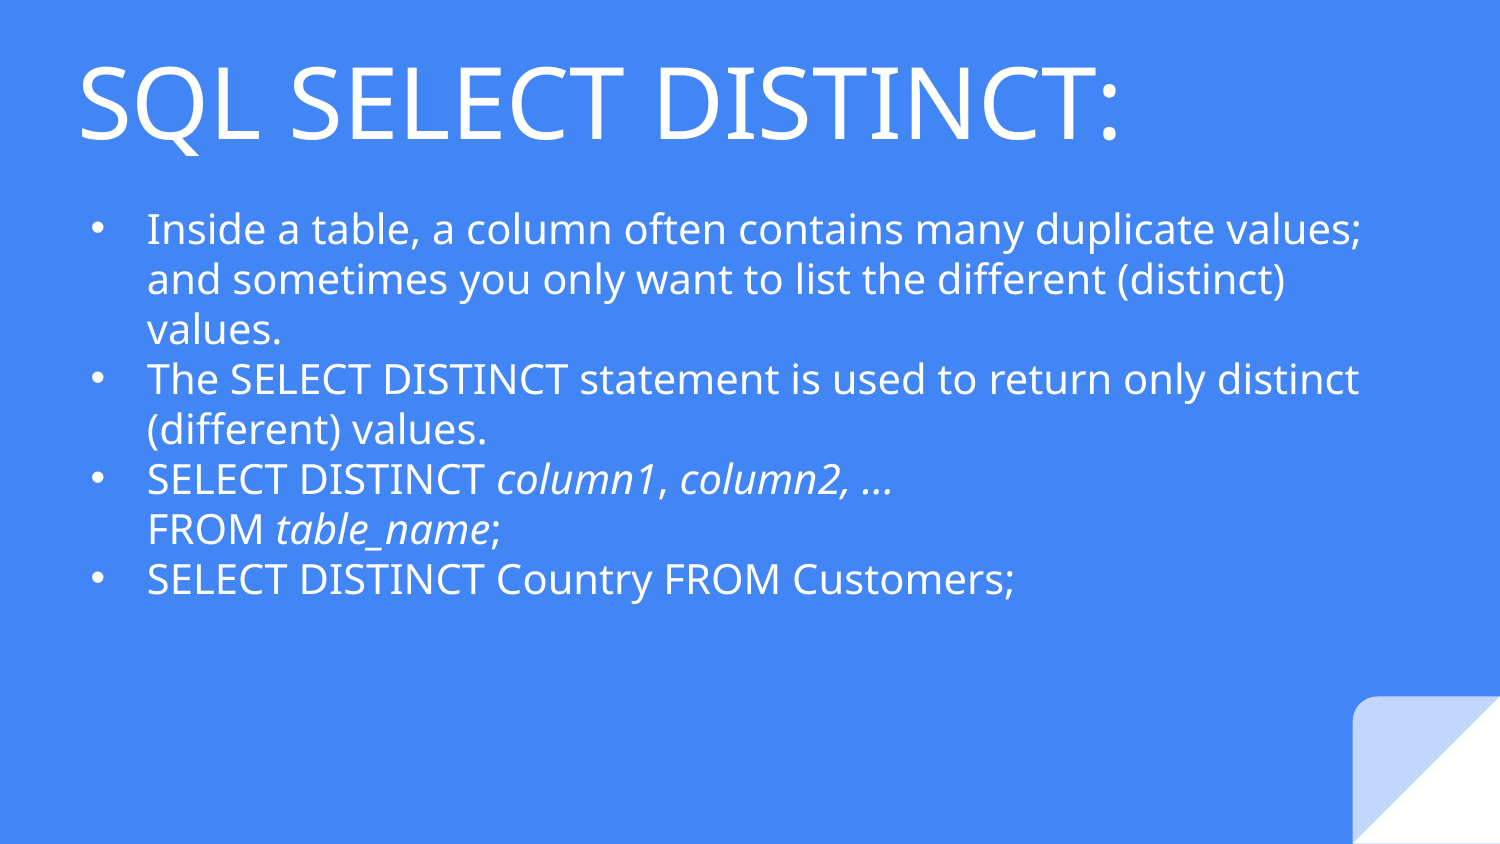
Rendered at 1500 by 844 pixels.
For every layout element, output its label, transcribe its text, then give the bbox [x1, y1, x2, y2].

subtitle Inside a table, a column often contains many duplicate values; and sometimes you only want to list the different (distinct) values. The SELECT DISTINCT statement is used to return only distinct (different) values. SELECT DISTINCT column1, column2, ... FROM table_name; SELECT DISTINCT Country FROM Customers; [75, 187, 1425, 816]
title SQL SELECT DISTINCT: [62, 36, 1411, 175]
